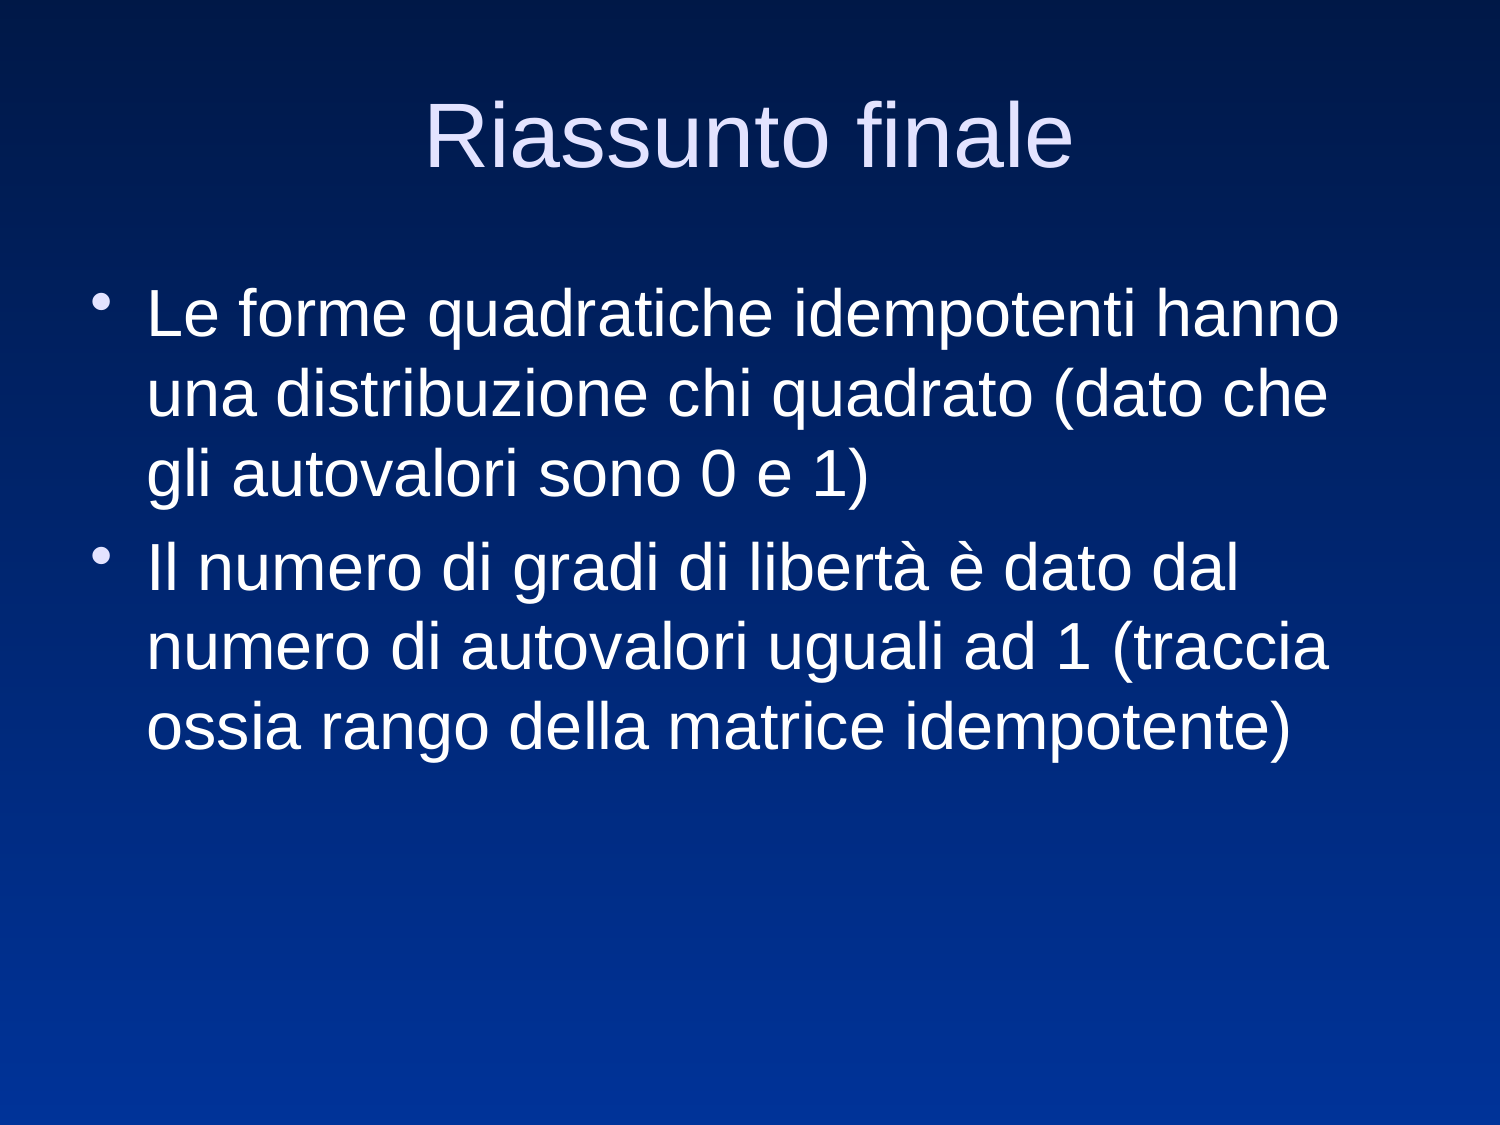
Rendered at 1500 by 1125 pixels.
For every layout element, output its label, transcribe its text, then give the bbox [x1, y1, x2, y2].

list Le forme quadratiche idempotenti hanno una distribuzione chi quadrato (dato che gli autovalori sono 0 e 1) Il numero di gradi di libertà è dato dal numero di autovalori uguali ad 1 (traccia ossia rango della matrice idempotente) [75, 262, 1425, 1000]
title Riassunto finale [74, 37, 1426, 226]
